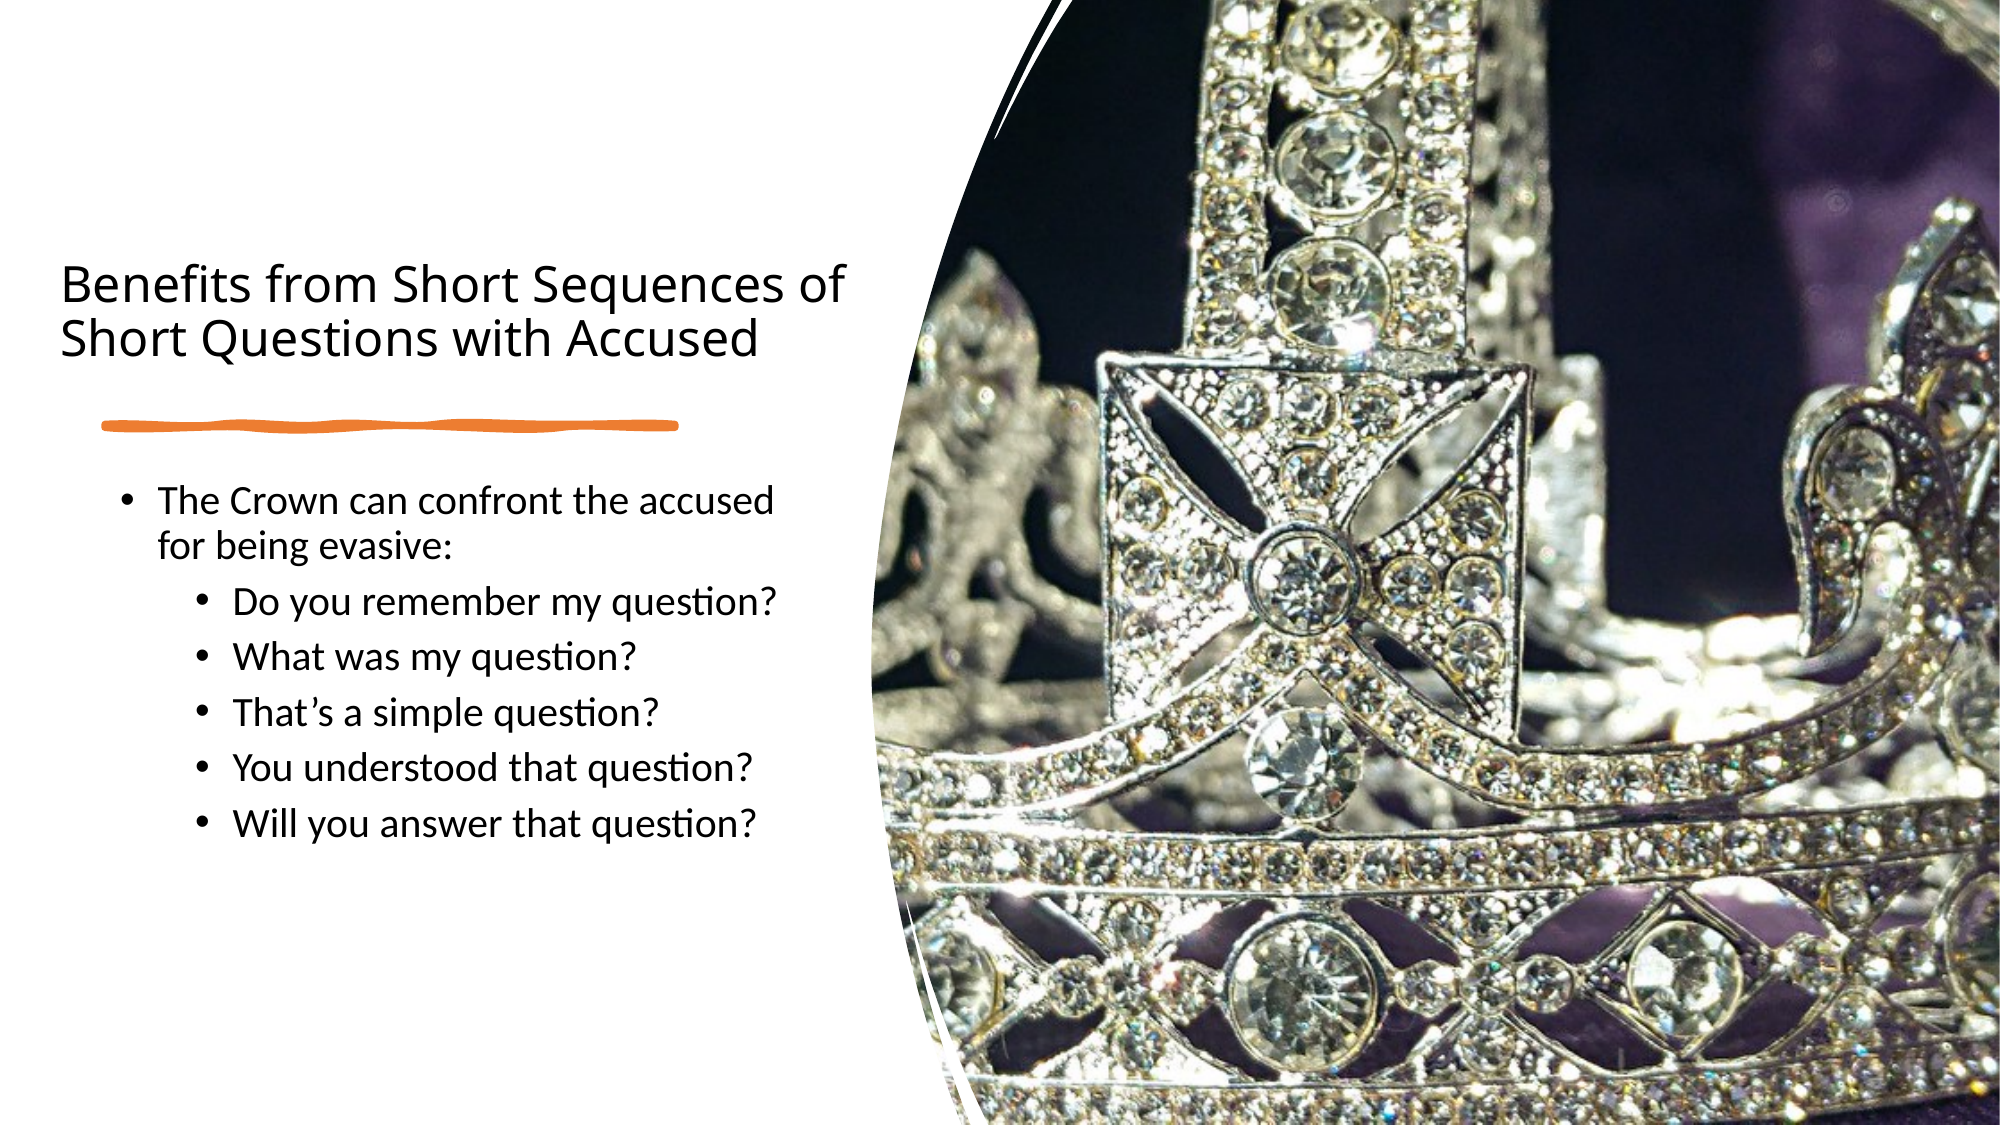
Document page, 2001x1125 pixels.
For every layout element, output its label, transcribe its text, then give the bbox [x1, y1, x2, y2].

text_box [0, 0, 871, 1125]
list The Crown can confront the accused for being evasive: Do you remember my question? What was my question? That’s a simple question? You understood that question? Will you answer that question? [105, 471, 802, 1016]
picture [871, 0, 2000, 1125]
title Benefits from Short Sequences of Short Questions with Accused [45, 53, 871, 375]
text_box [103, 421, 676, 431]
